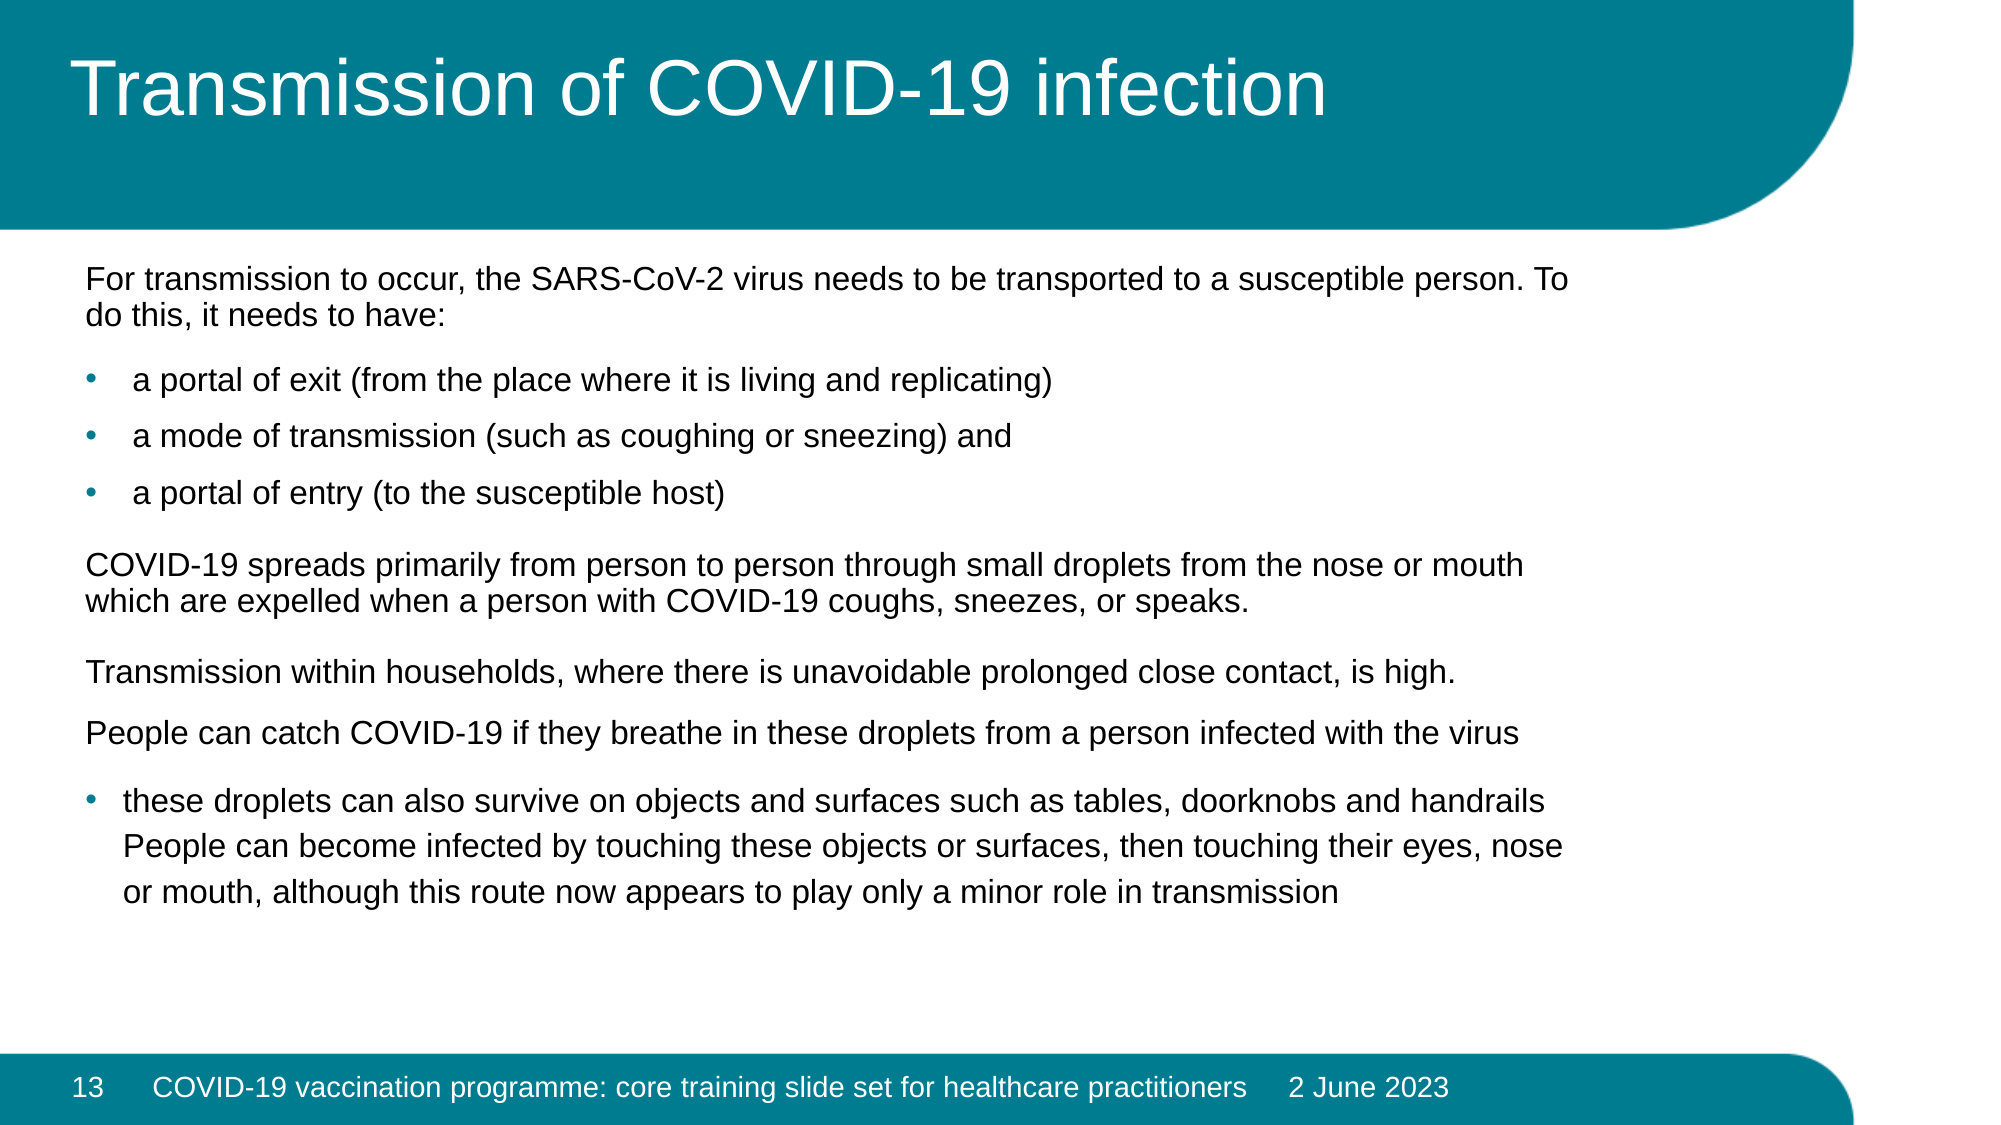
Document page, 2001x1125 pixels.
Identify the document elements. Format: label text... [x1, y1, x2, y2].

footer COVID-19 vaccination programme: core training slide set for healthcare practitioners 2 June 2023 [137, 1056, 1780, 1116]
title Transmission of COVID-19 infection [54, 39, 1780, 200]
slide_number 13 [21, 1056, 120, 1117]
list For transmission to occur, the SARS-CoV-2 virus needs to be transported to a susceptible person. To do this, it needs to have: a portal of exit (from the place where it is living and replicating) a mode of transmission (such as coughing or sneezing) and a portal of entry (to the susceptible host) COVID-19 spreads primarily from person to person through small droplets from the nose or mouth which are expelled when a person with COVID-19 coughs, sneezes, or speaks. Transmission within households, where there is unavoidable prolonged close contact, is high. People can catch COVID-19 if they breathe in these droplets from a person infected with the virus these droplets can also survive on objects and surfaces such as tables, doorknobs and handrails People can become infected by touching these objects or surfaces, then touching their eyes, nose or mouth, although this route now appears to play only a minor role in transmission [70, 253, 1616, 1044]
